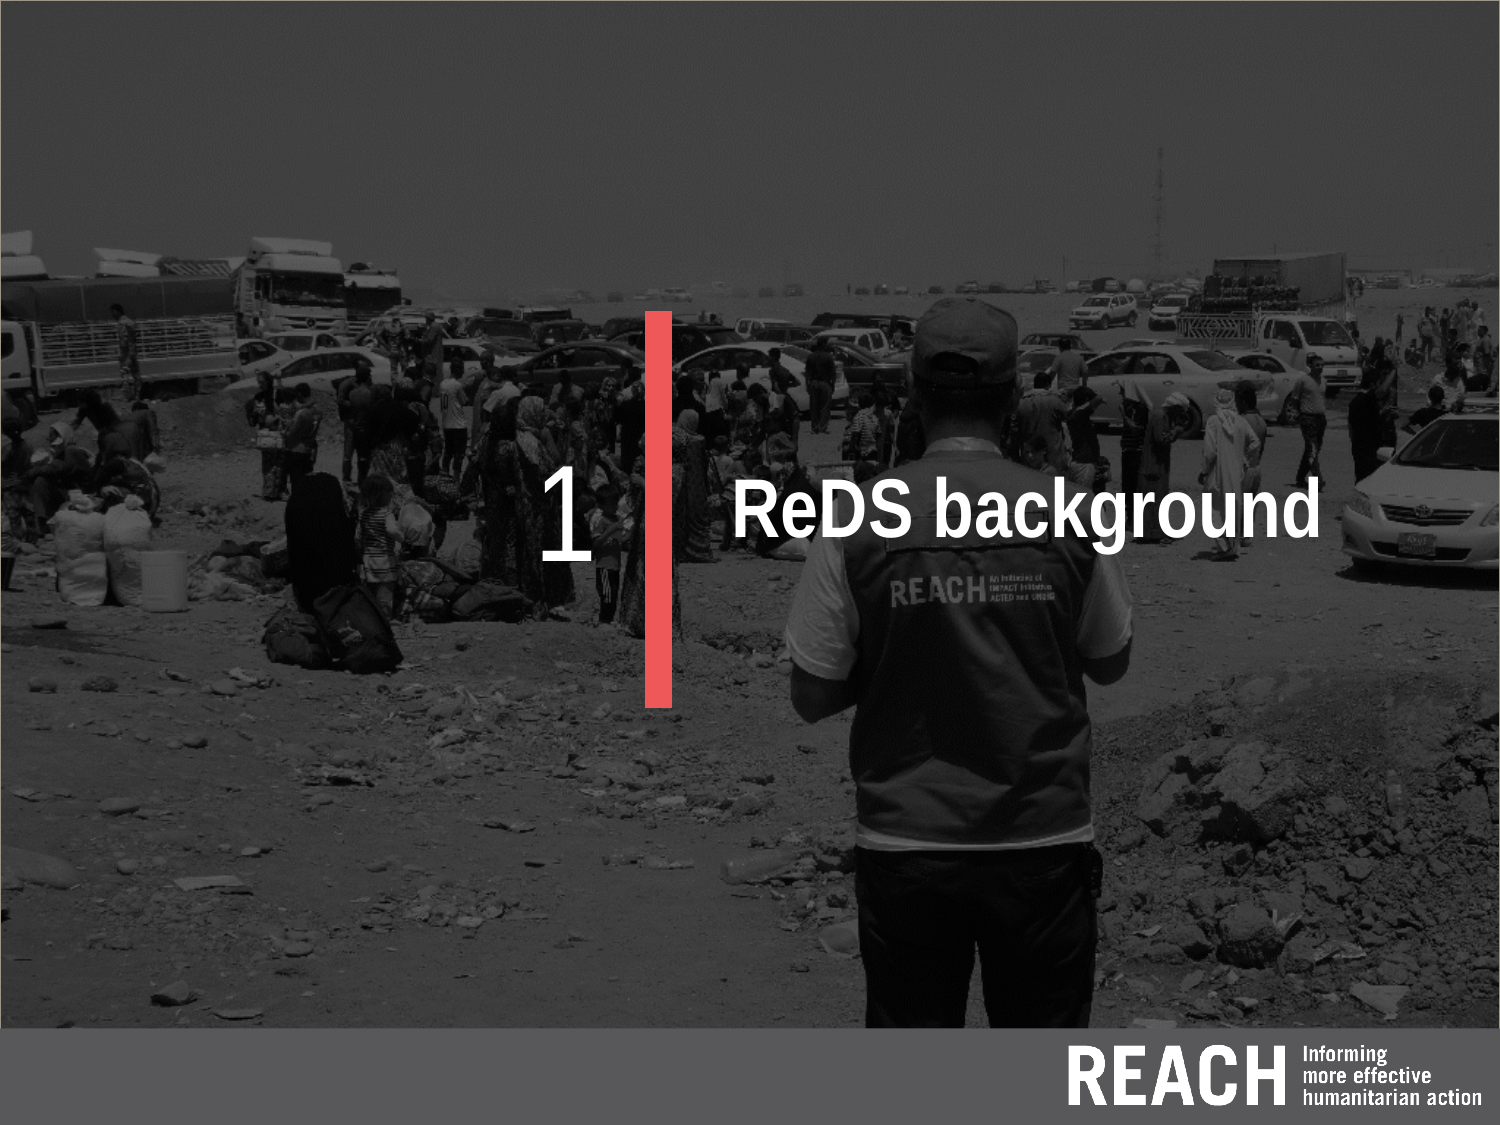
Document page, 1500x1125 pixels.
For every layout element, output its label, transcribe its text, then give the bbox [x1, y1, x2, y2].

text_box 1 [519, 416, 713, 597]
text_box ReDS background [716, 446, 1398, 562]
picture [1, 1, 1500, 1125]
